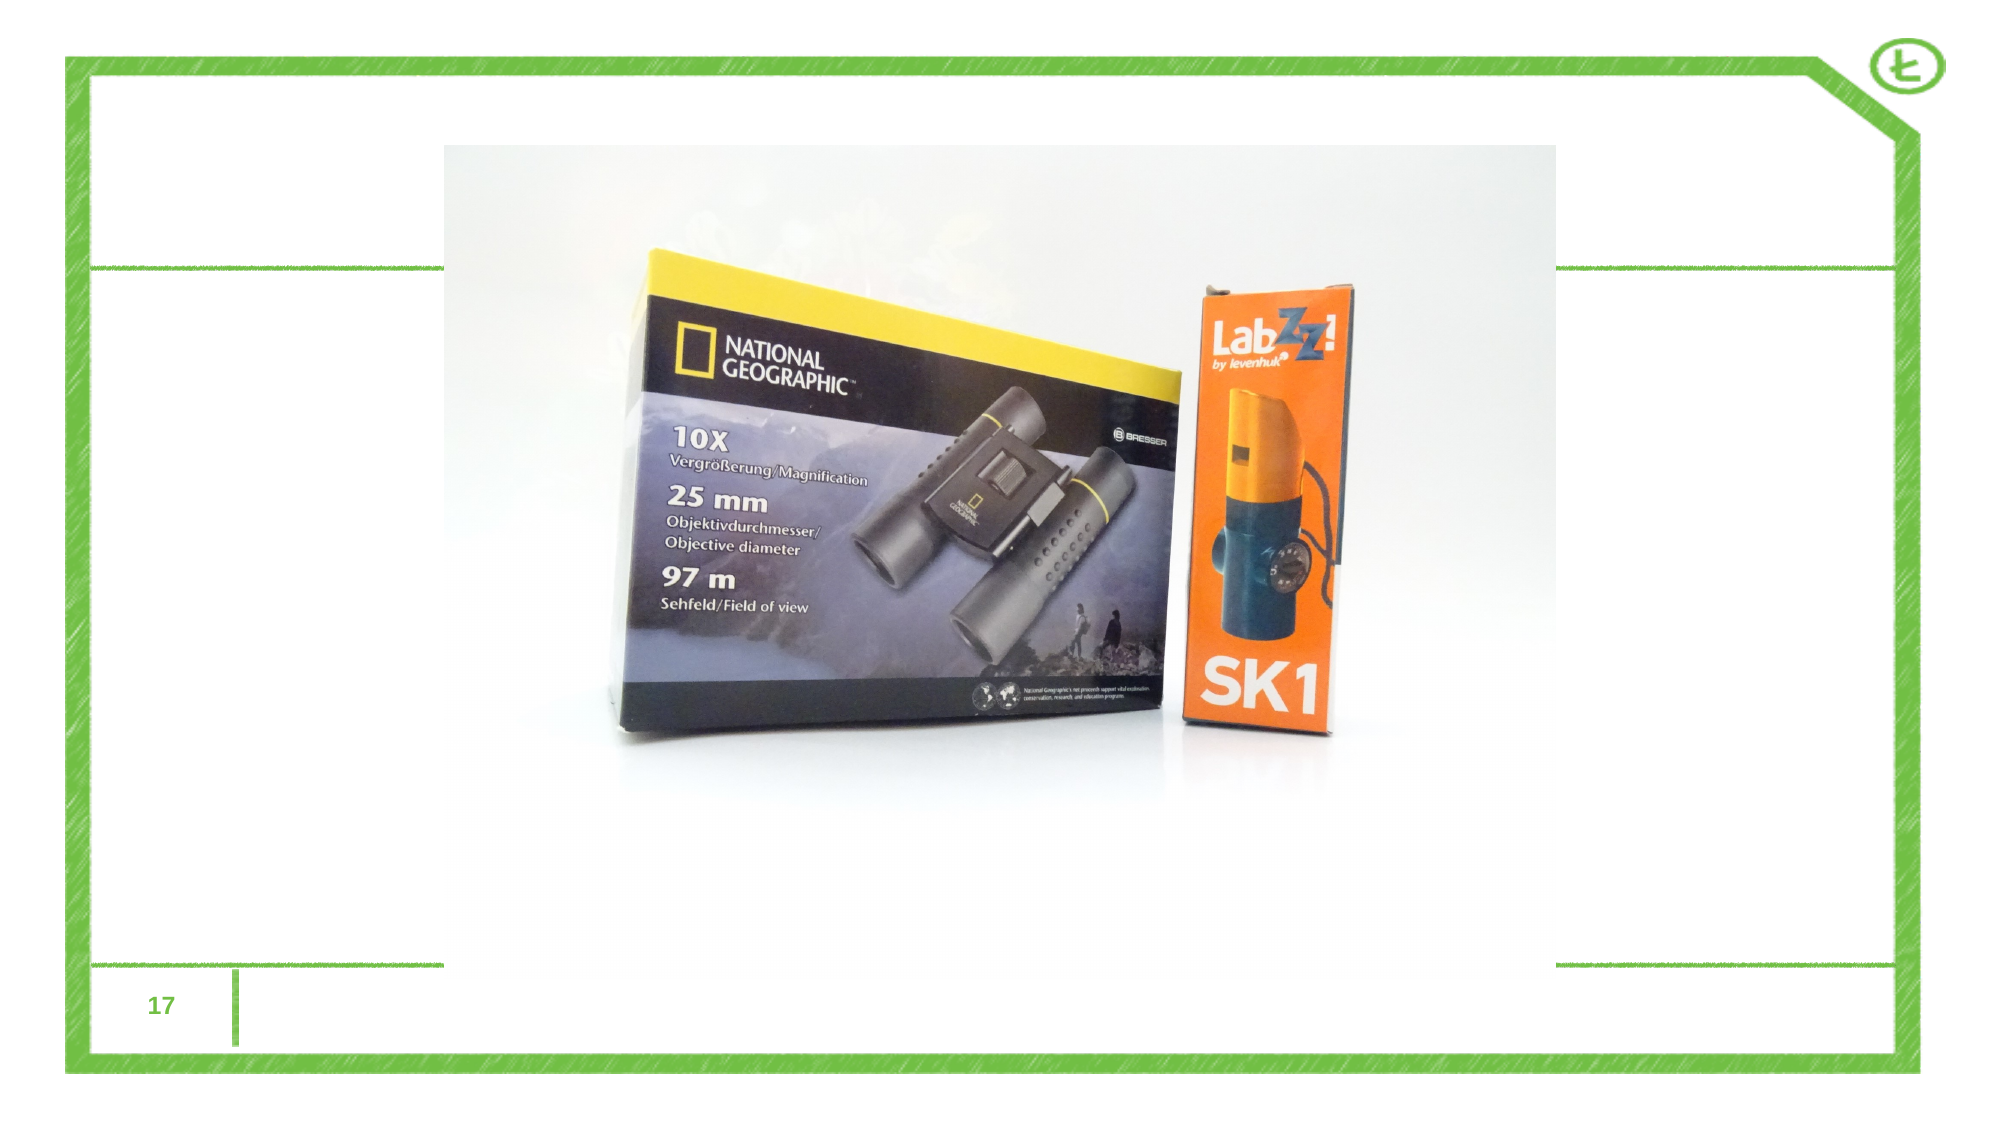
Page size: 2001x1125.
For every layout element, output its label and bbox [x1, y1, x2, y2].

picture [65, 38, 1946, 1074]
